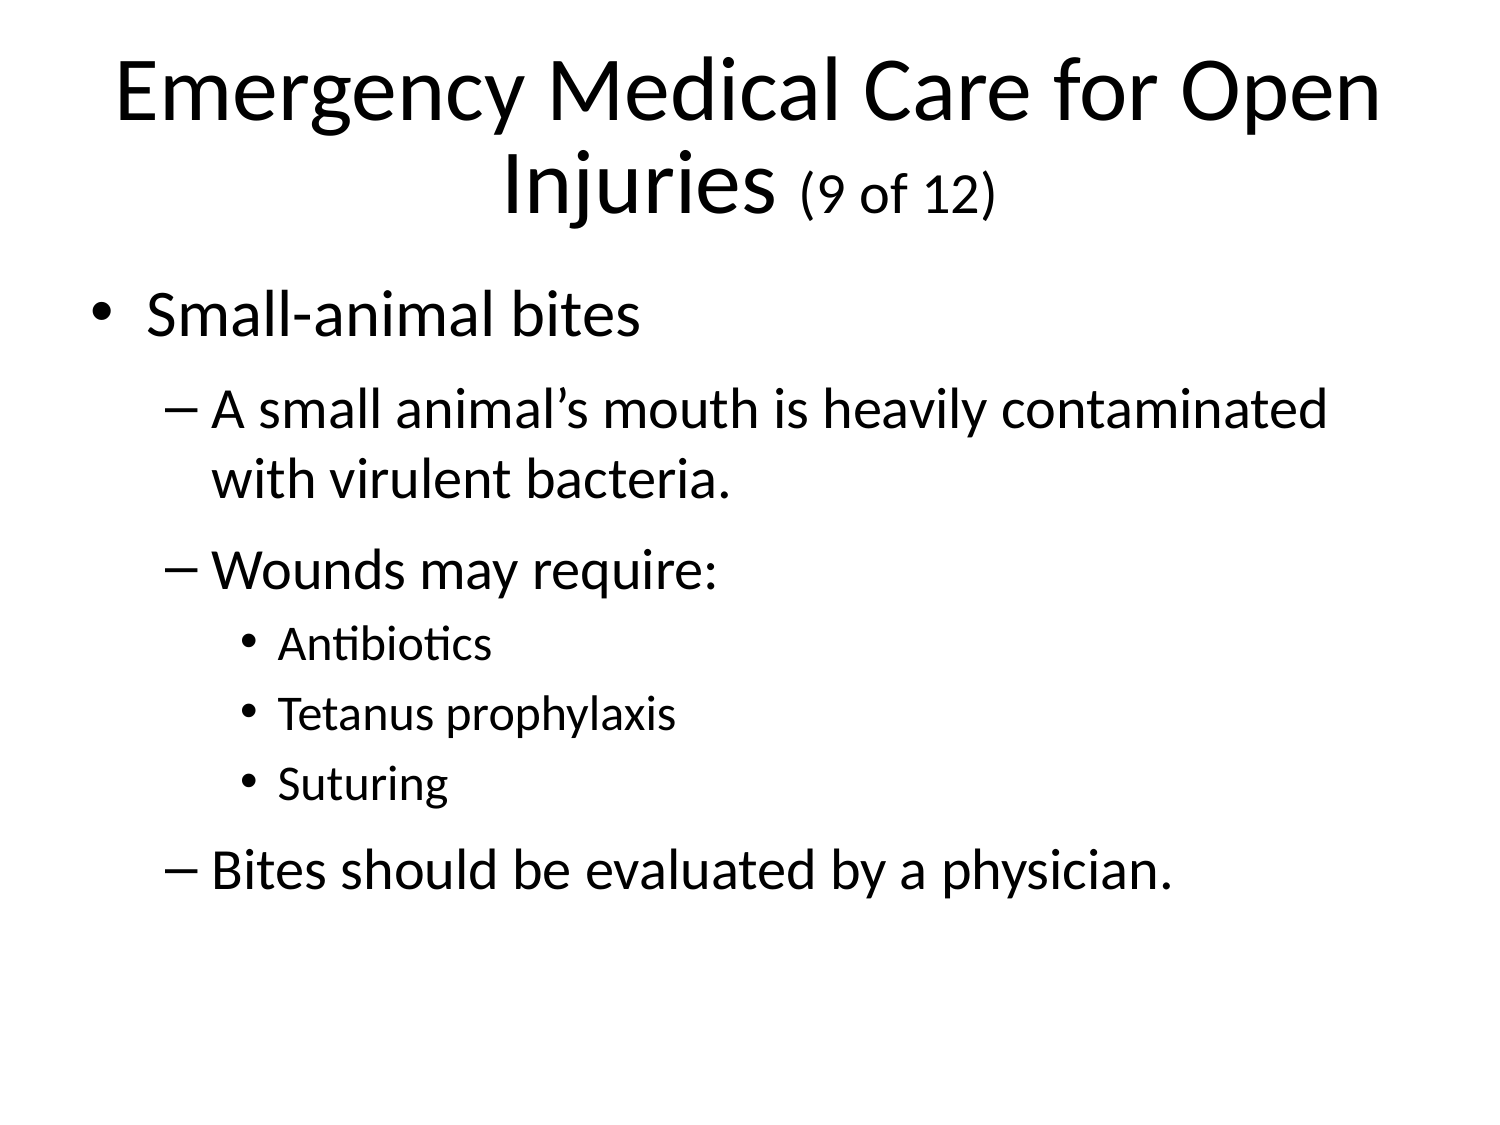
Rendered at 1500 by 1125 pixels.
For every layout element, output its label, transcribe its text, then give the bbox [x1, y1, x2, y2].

title Emergency Medical Care for Open Injuries (9 of 12) [75, 45, 1425, 233]
list Small-animal bites A small animal’s mouth is heavily contaminated with virulent bacteria. Wounds may require: Antibiotics Tetanus prophylaxis Suturing Bites should be evaluated by a physician. [75, 262, 1425, 1005]
